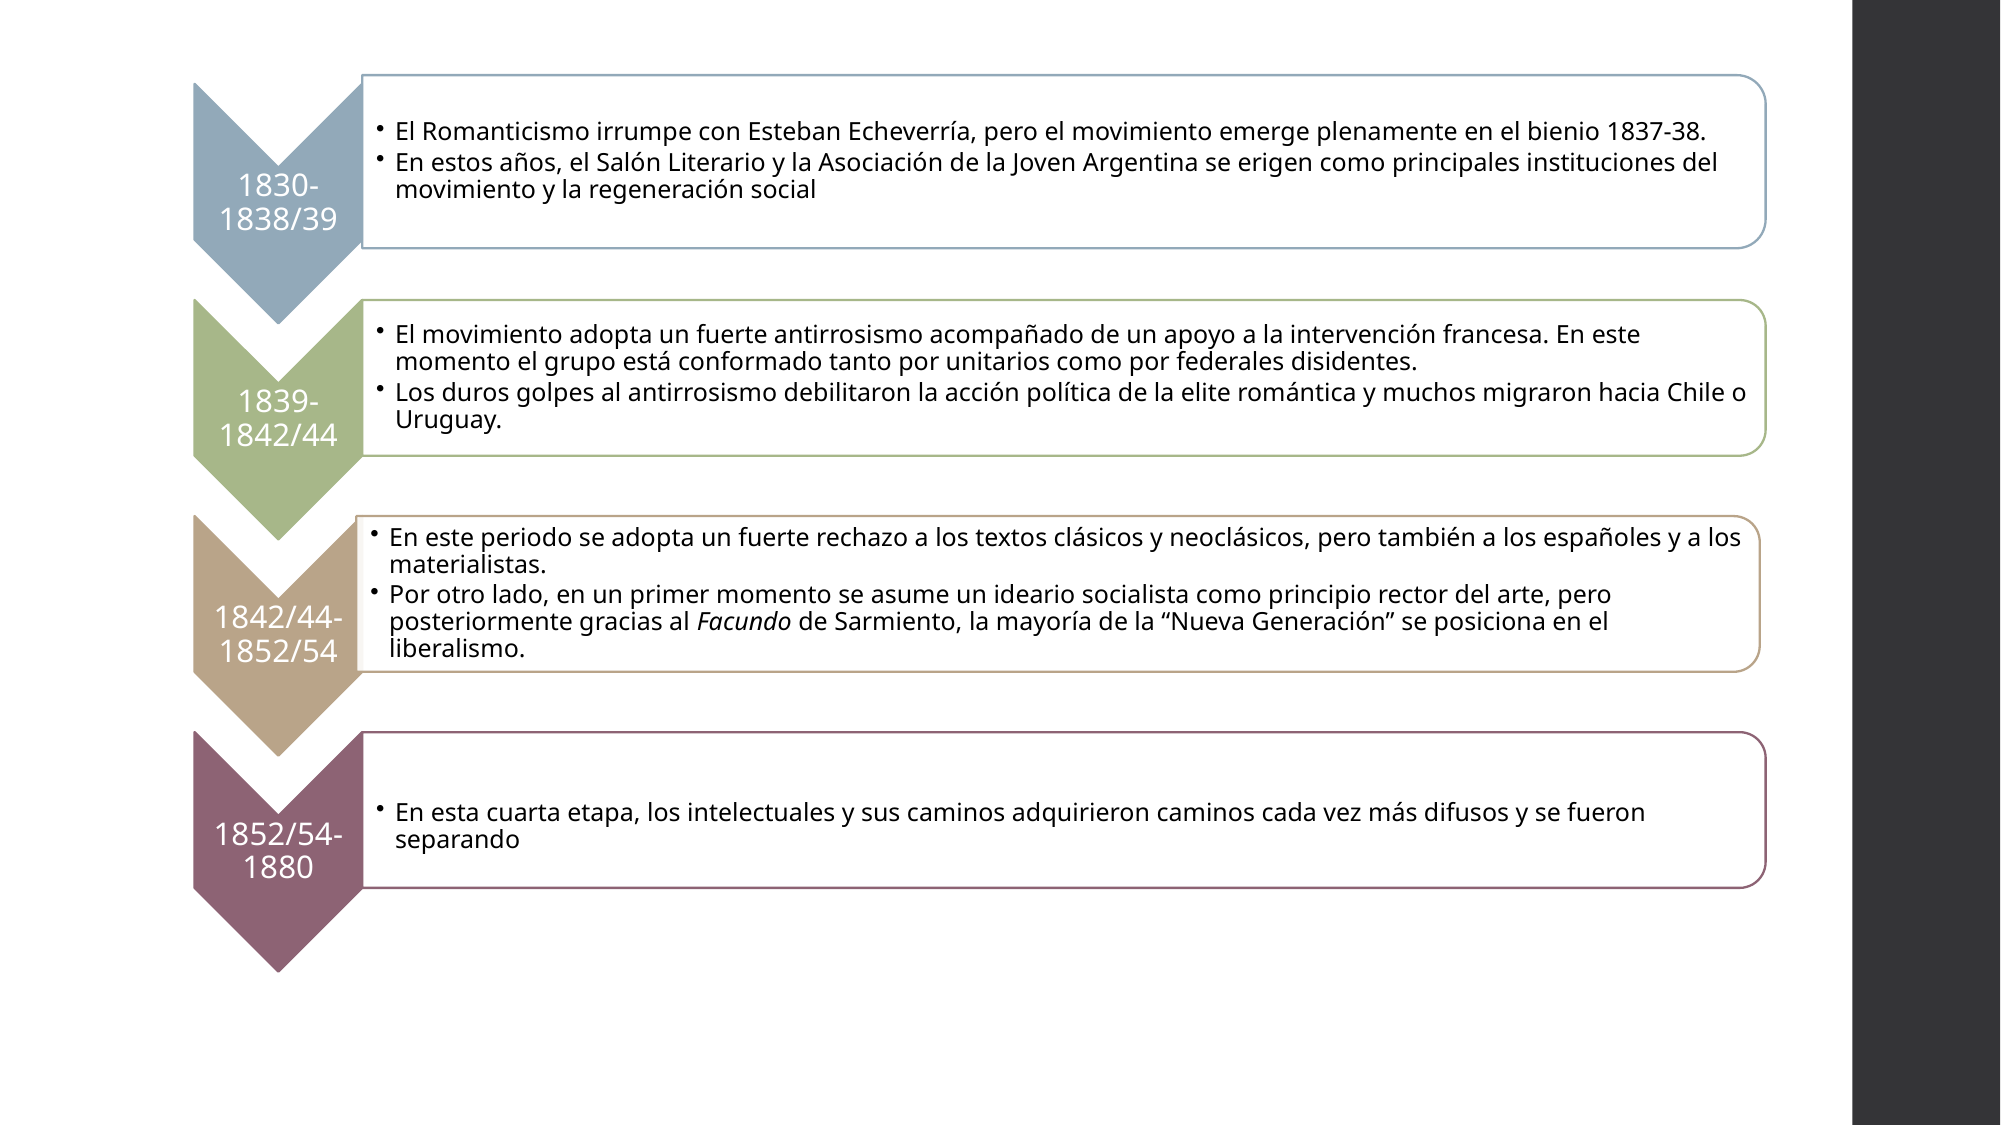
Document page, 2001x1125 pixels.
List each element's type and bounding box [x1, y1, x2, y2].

list [194, 74, 1766, 973]
